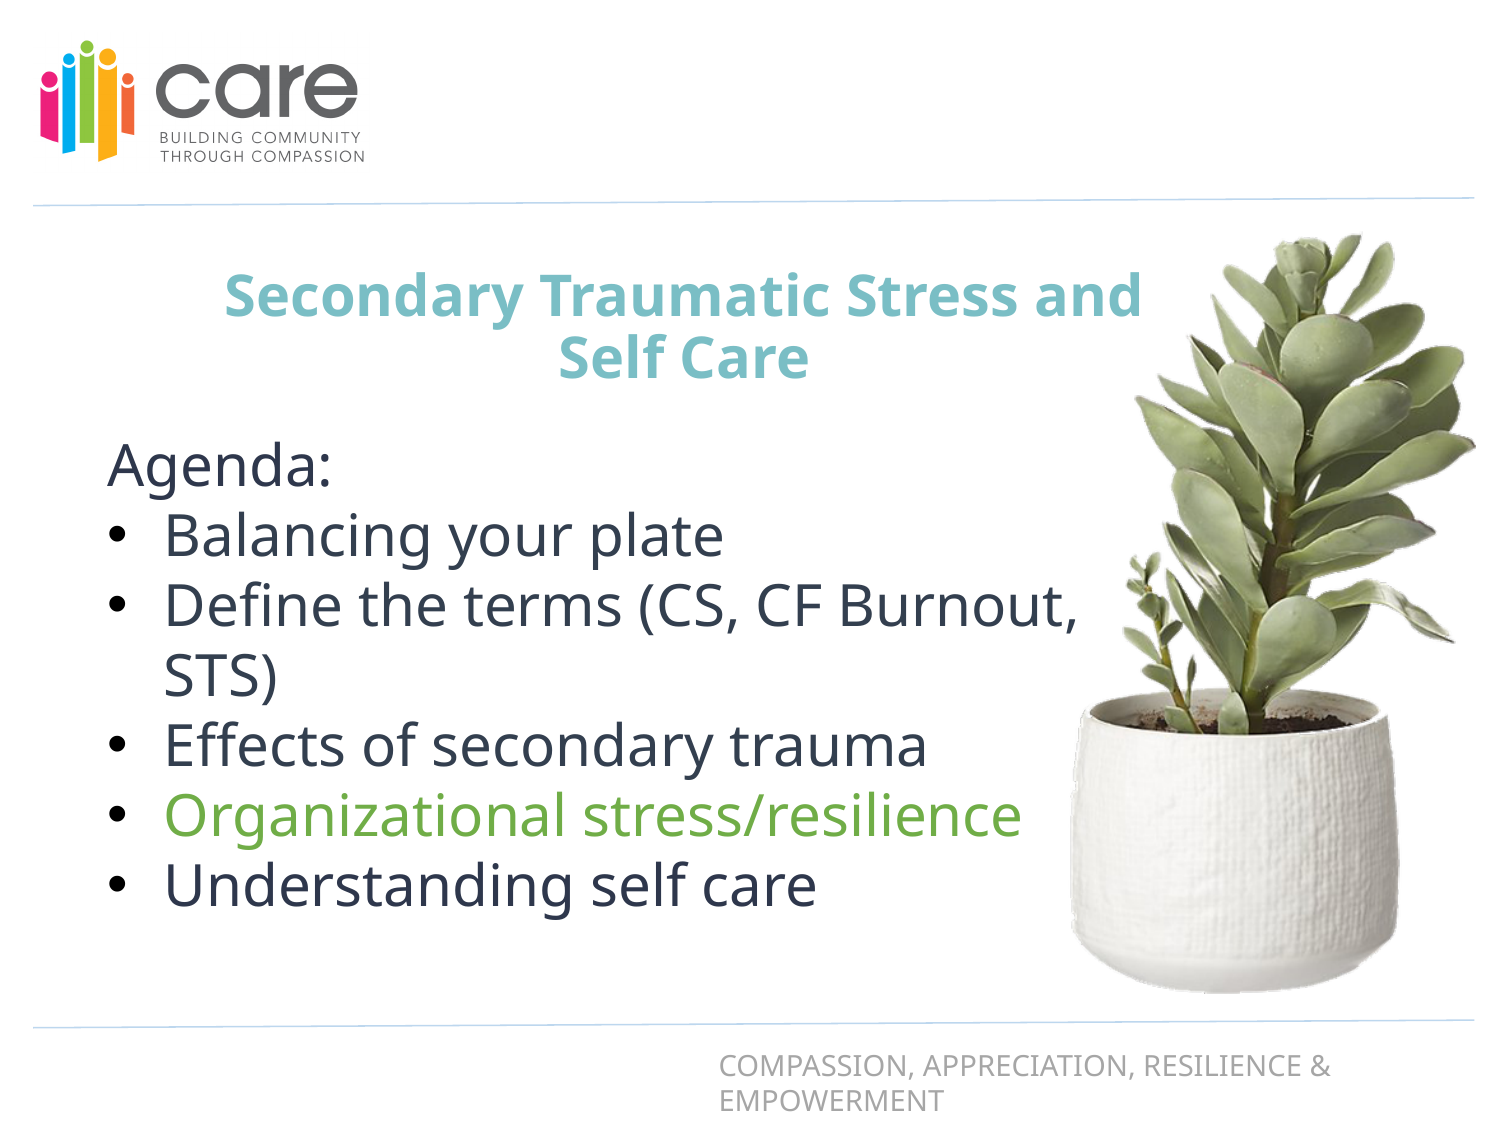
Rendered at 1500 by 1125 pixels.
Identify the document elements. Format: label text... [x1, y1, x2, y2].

text_box Agenda: Balancing your plate Define the terms (CS, CF Burnout, STS) Effects of secondary trauma Organizational stress/resilience Understanding self care [93, 420, 1058, 926]
text_box COMPASSION, APPRECIATION, RESILIENCE & EMPOWERMENT [684, 1039, 1500, 1125]
title Secondary Traumatic Stress and Self Care [177, 258, 1058, 399]
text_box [32, 197, 1475, 206]
picture [32, 32, 371, 173]
picture [1063, 230, 1476, 995]
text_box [32, 1019, 1475, 1029]
